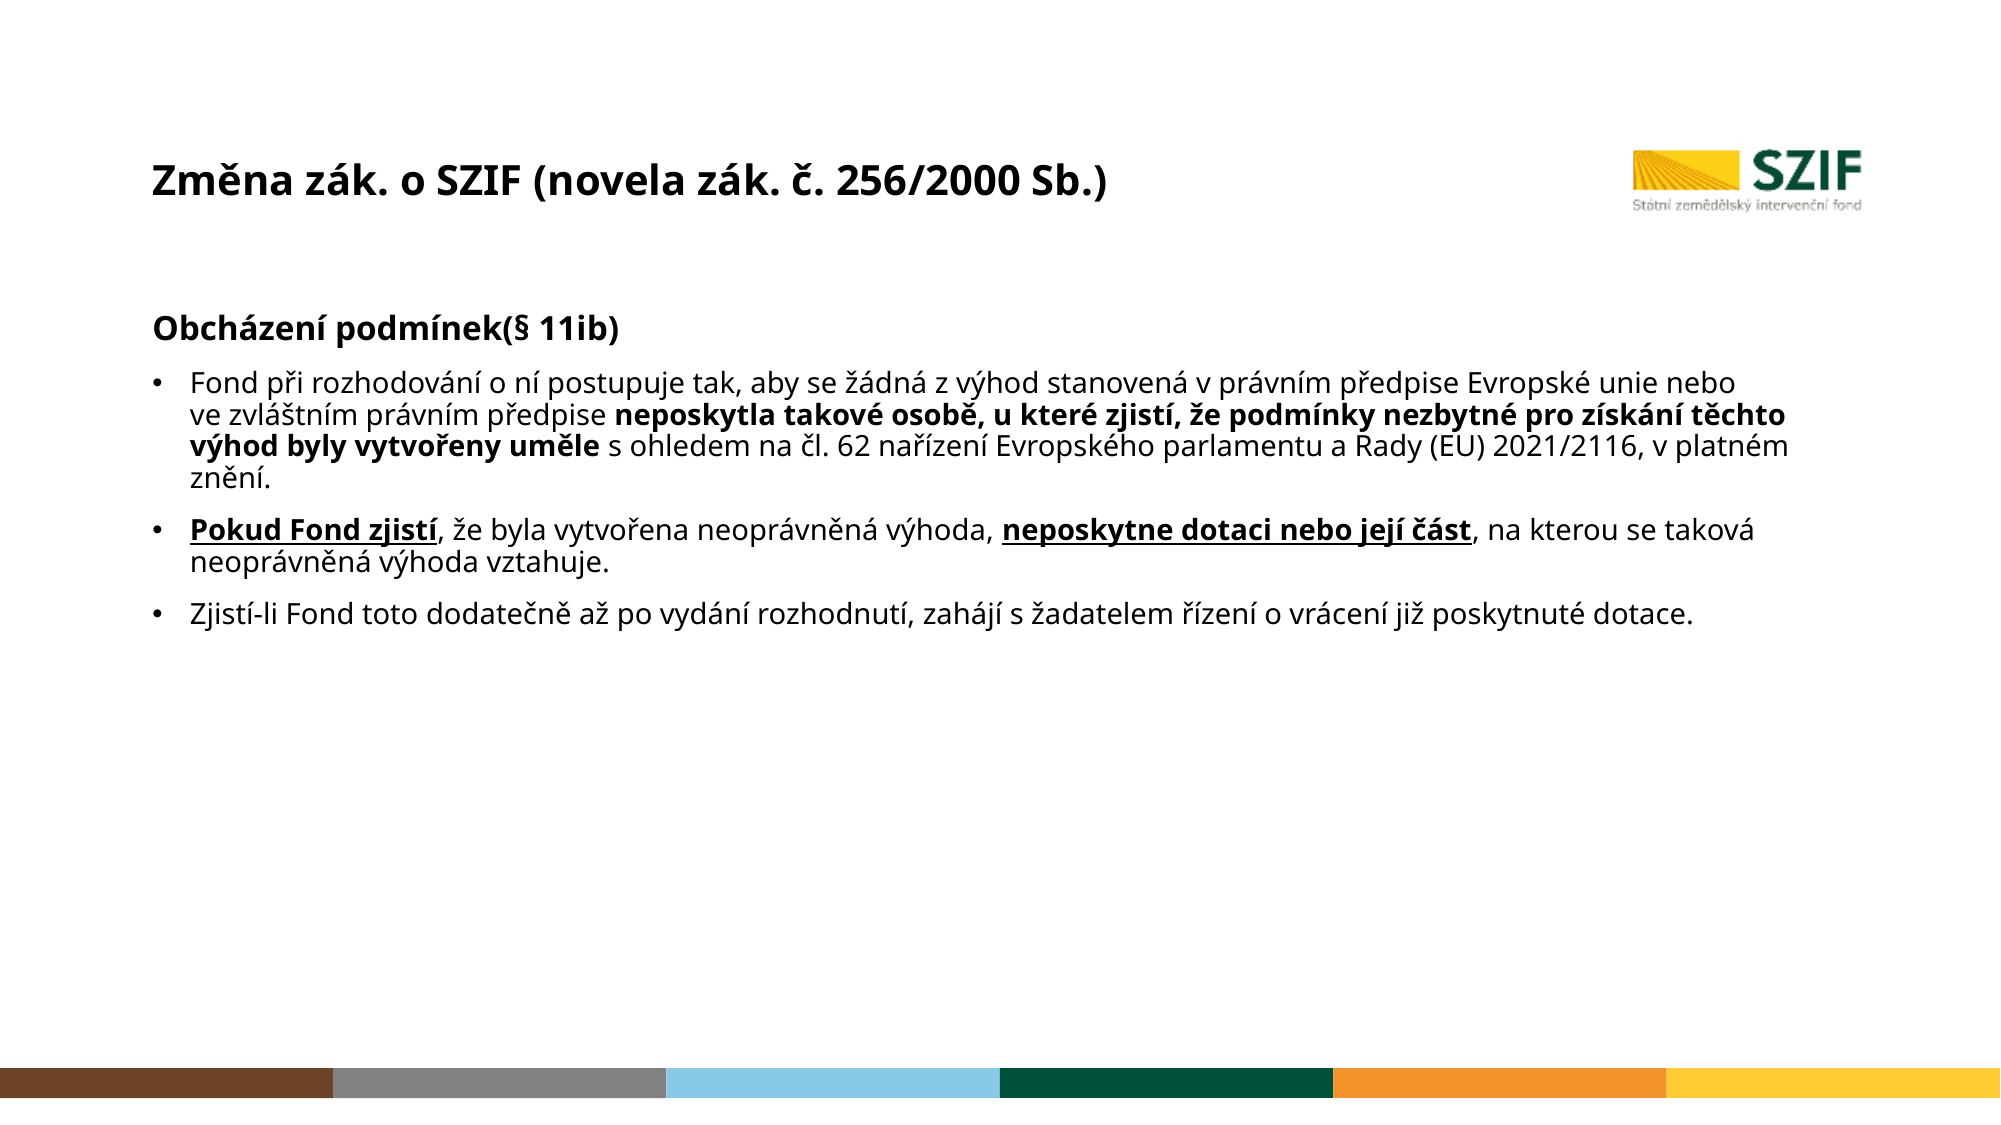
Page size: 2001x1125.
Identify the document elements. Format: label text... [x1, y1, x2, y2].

title Změna zák. o SZIF (novela zák. č. 256/2000 Sb.) [137, 149, 1571, 214]
picture [1632, 149, 1863, 214]
list Obcházení podmínek(§ 11ib) Fond při rozhodování o ní postupuje tak, aby se žádná z výhod stanovená v právním předpise Evropské unie nebo ve zvláštním právním předpise neposkytla takové osobě, u které zjistí, že podmínky nezbytné pro získání těchto výhod byly vytvořeny uměle s ohledem na čl. 62 nařízení Evropského parlamentu a Rady (EU) 2021/2116, v platném znění. Pokud Fond zjistí, že byla vytvořena neoprávněná výhoda, neposkytne dotaci nebo její část, na kterou se taková neoprávněná výhoda vztahuje. Zjistí-li Fond toto dodatečně až po vydání rozhodnutí, zahájí s žadatelem řízení o vrácení již poskytnuté dotace. [137, 243, 1863, 1014]
